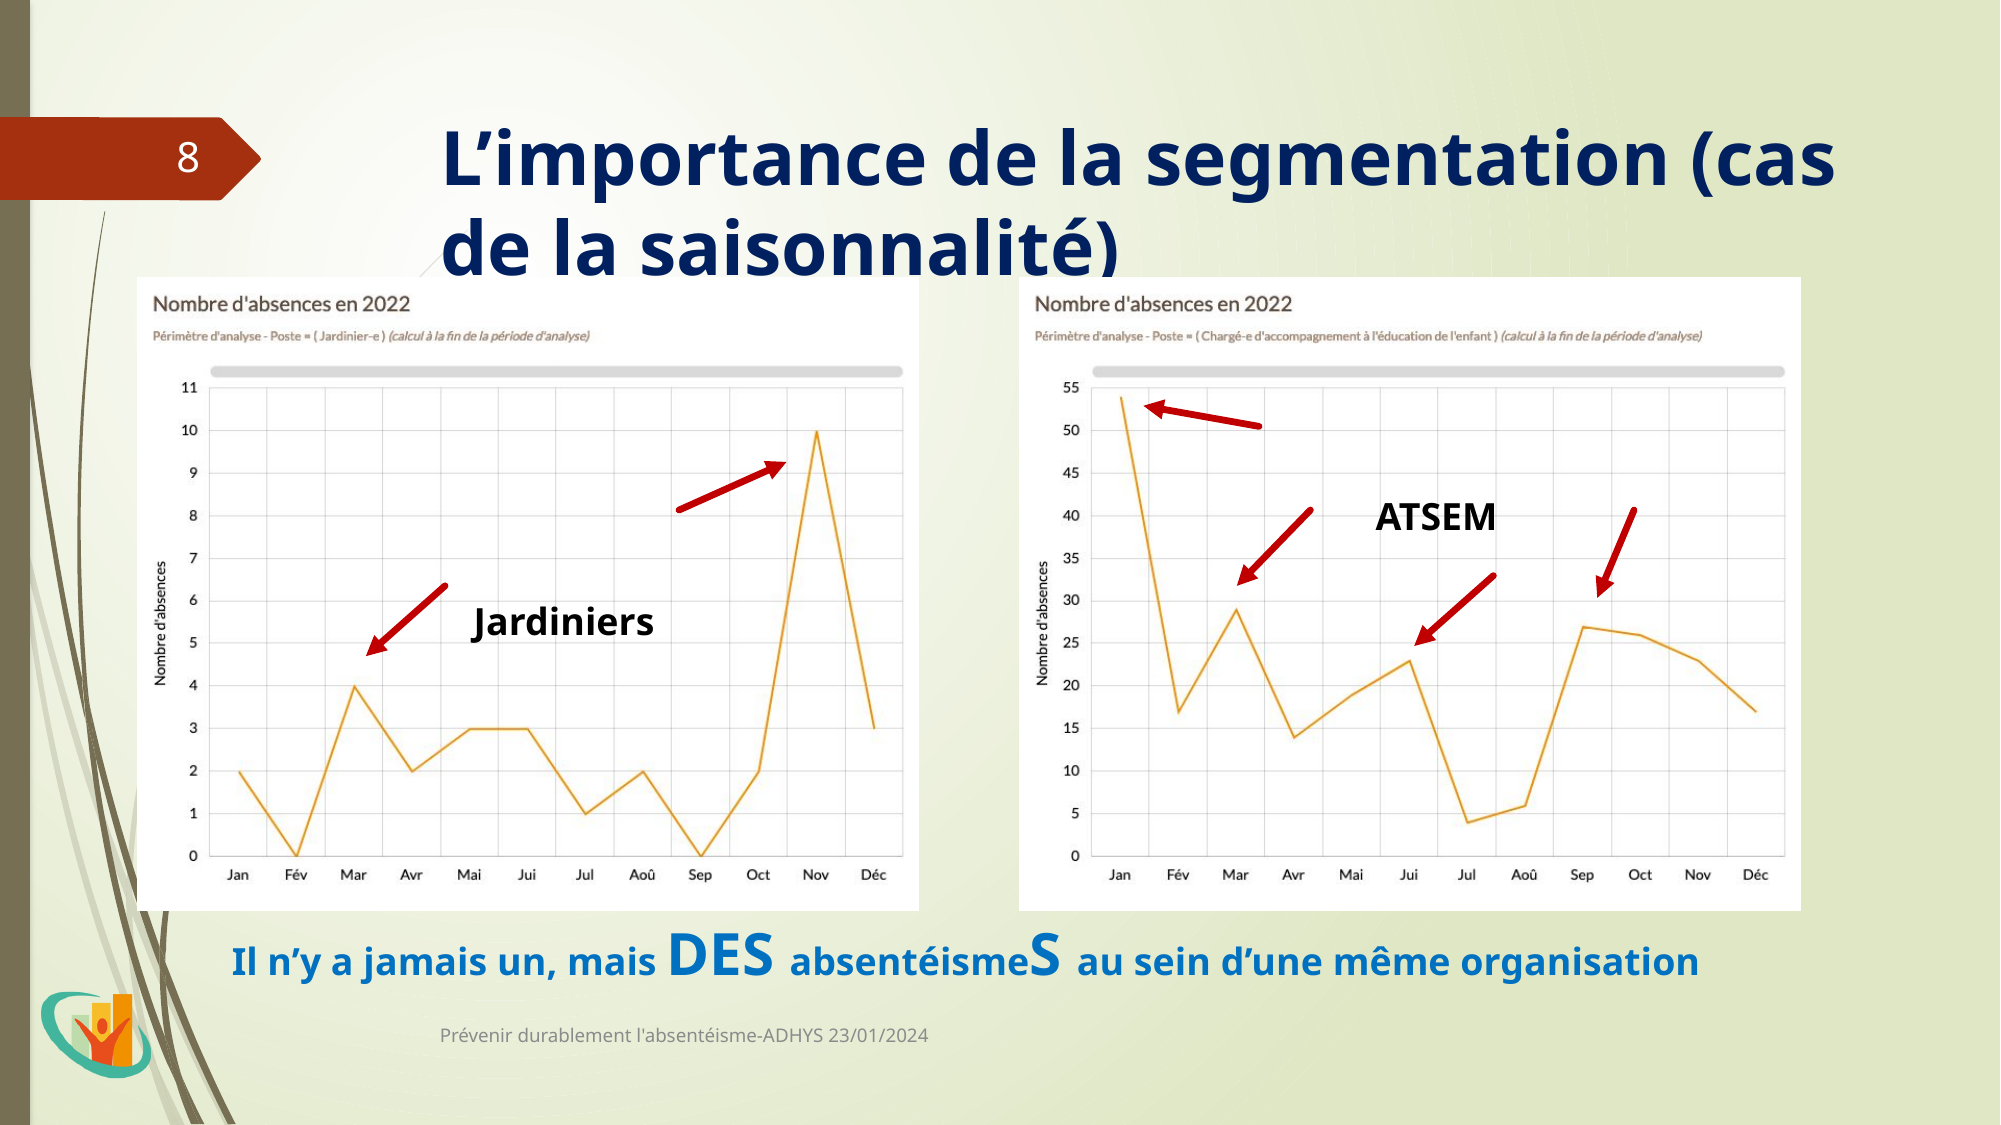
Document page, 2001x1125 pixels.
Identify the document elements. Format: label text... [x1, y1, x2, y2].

title L’importance de la segmentation (cas de la saisonnalité) [425, 102, 1888, 313]
picture [36, 977, 162, 1088]
text_box Il n’y a jamais un, mais DES absentéismeS au sein d’une même organisation [215, 909, 1718, 995]
footer Prévenir durablement l'absentéisme-ADHYS 23/01/2024 [424, 1006, 1675, 1067]
picture [137, 276, 919, 911]
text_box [365, 585, 446, 657]
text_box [678, 461, 787, 511]
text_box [1019, 276, 1802, 911]
slide_number 8 [87, 129, 216, 190]
